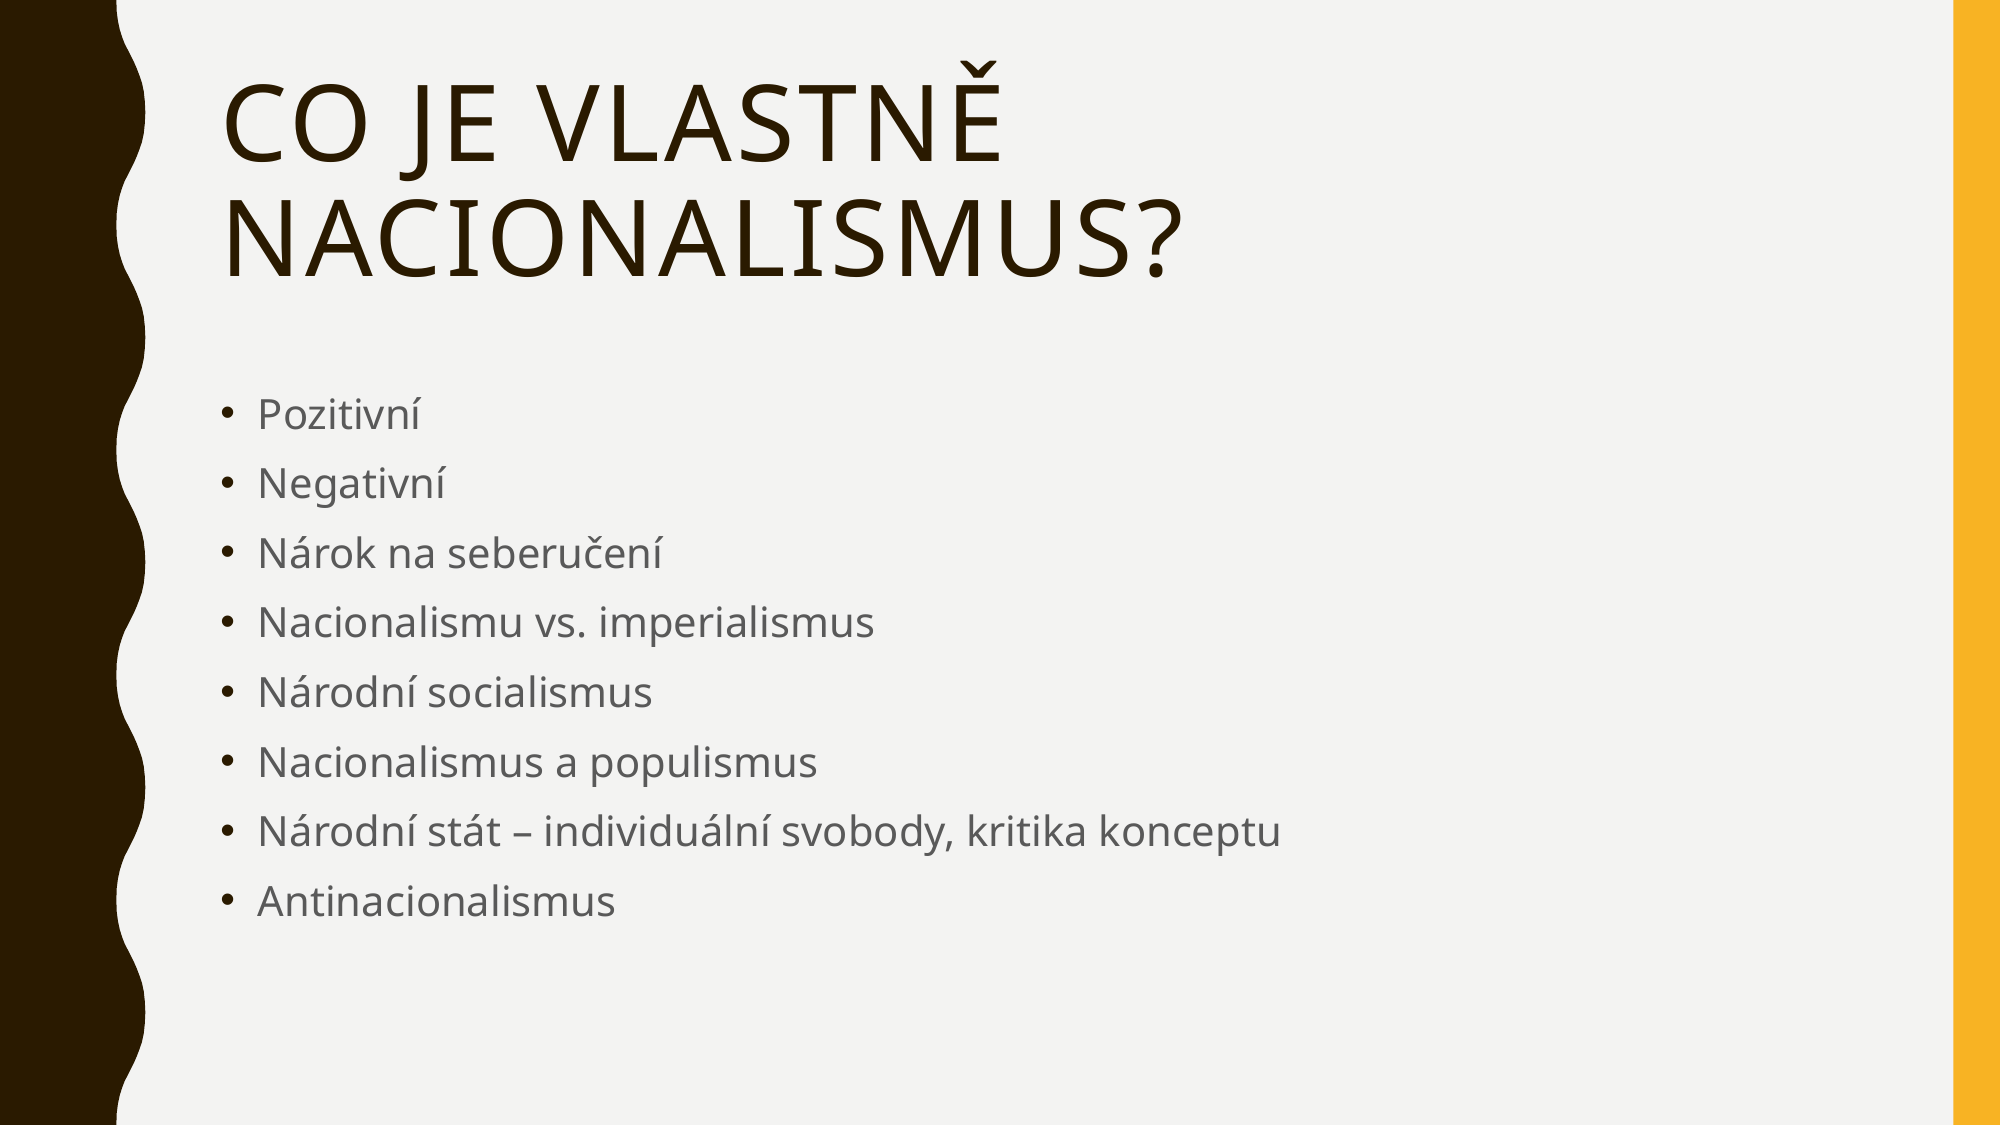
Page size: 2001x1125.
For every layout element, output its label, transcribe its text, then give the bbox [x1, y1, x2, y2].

list Pozitivní Negativní Nárok na seberučení Nacionalismu vs. imperialismus Národní socialismus Nacionalismus a populismus Národní stát – individuální svobody, kritika konceptu Antinacionalismus [205, 375, 1875, 965]
title Co je vlastně nacionalismus? [205, 62, 1875, 308]
